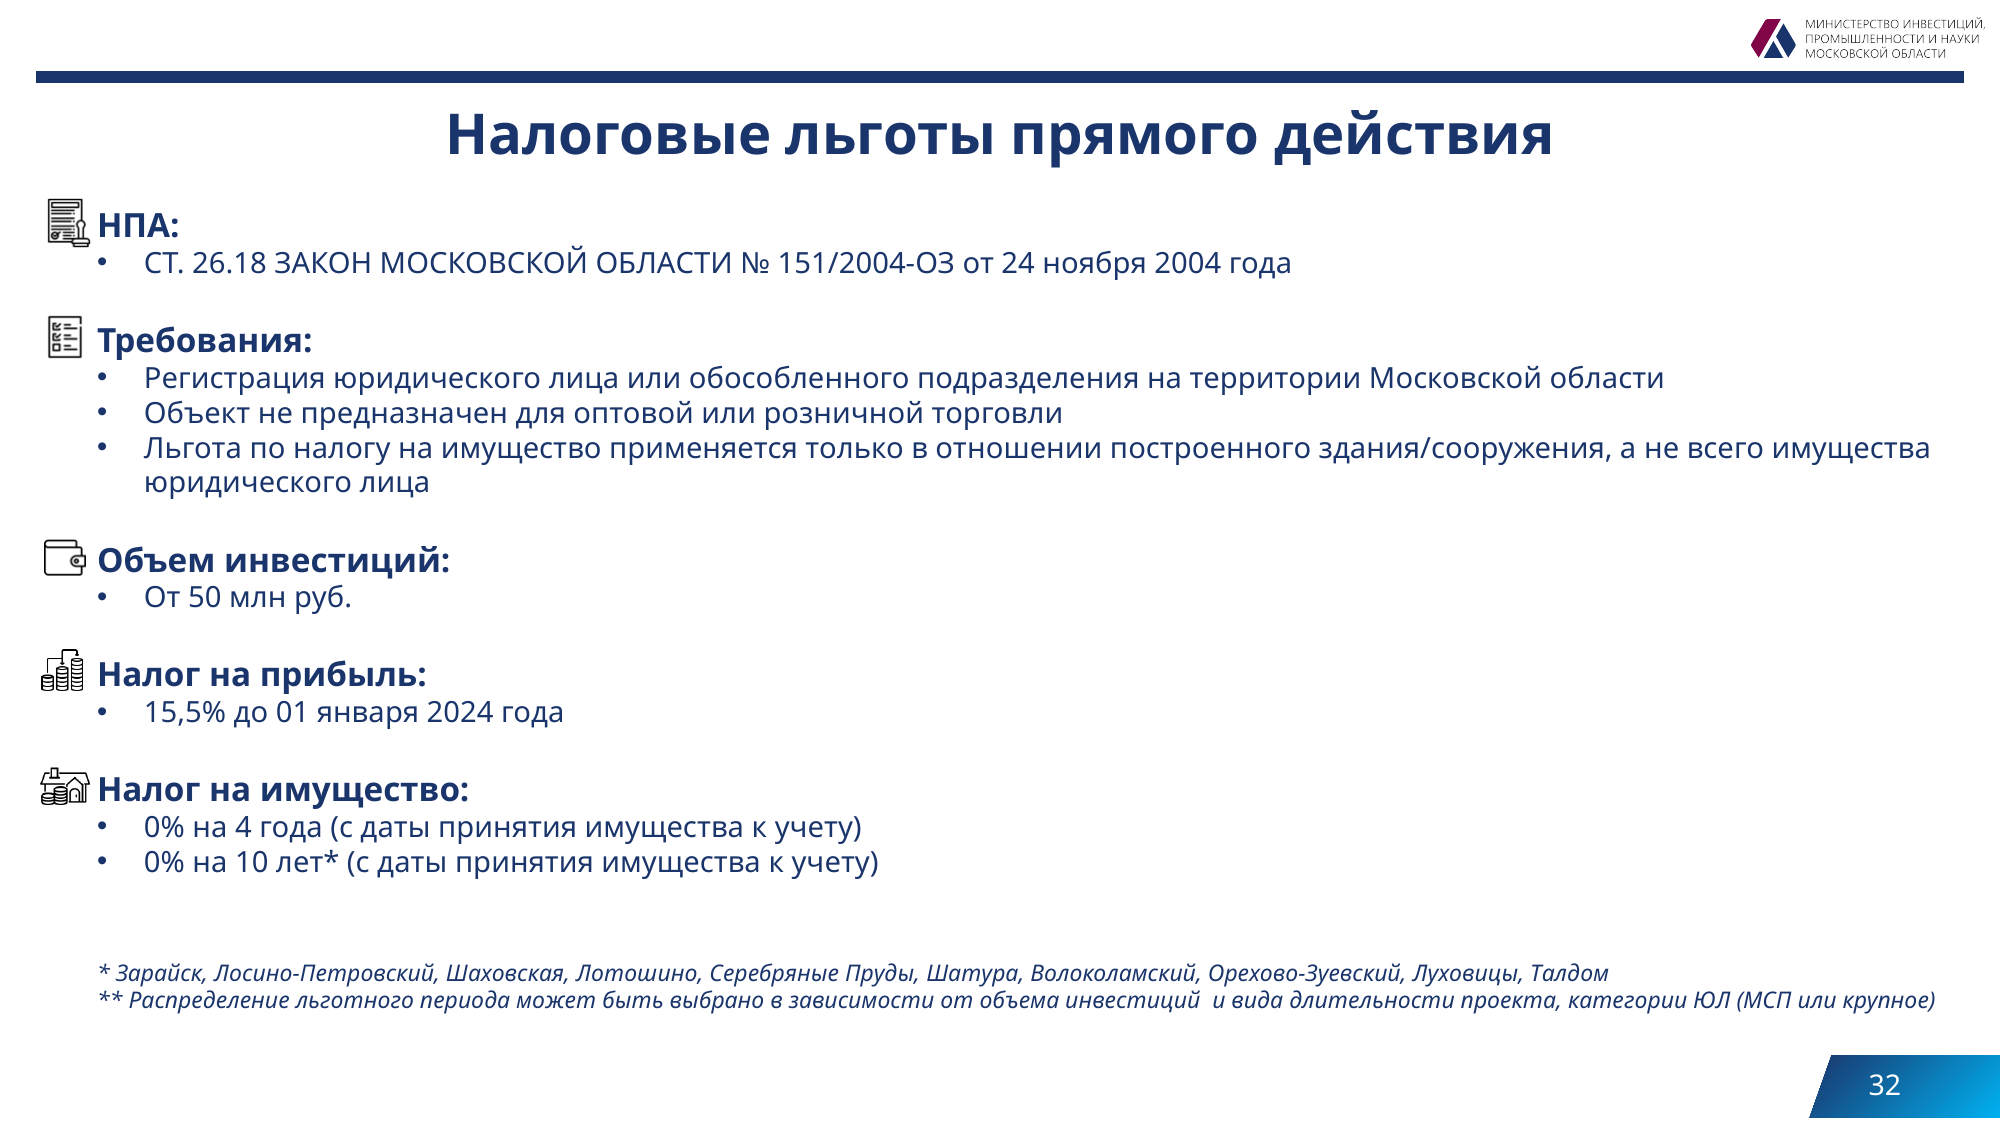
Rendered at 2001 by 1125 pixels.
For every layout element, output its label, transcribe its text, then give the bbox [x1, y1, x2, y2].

picture [1751, 17, 1985, 58]
text_box НПА: СТ. 26.18 ЗАКОН МОСКОВСКОЙ ОБЛАСТИ № 151/2004-ОЗ от 24 ноября 2004 года Требования: Регистрация юридического лица или обособленного подразделения на территории Московской области Объект не предназначен для оптовой или розничной торговли Льгота по налогу на имущество применяется только в отношении построенного здания/сооружения, а не всего имущества юридического лица Объем инвестиций: От 50 млн руб. Налог на прибыль: 15,5% до 01 января 2024 года Налог на имущество: 0% на 4 года (с даты принятия имущества к учету) 0% на 10 лет* (с даты принятия имущества к учету) * Зарайск, Лосино-Петровский, Шаховская, Лотошино, Серебряные Пруды, Шатура, Волоколамский, Орехово-Зуевский, Луховицы, Талдом ** Распределение льготного периода может быть выбрано в зависимости от объема инвестиций и вида длительности проекта, категории ЮЛ (МСП или крупное) [81, 196, 1993, 965]
picture [41, 198, 91, 248]
picture [44, 538, 86, 579]
slide_number 32 [1831, 1056, 1917, 1117]
text_box Налоговые льготы прямого действия [0, 91, 2000, 174]
picture [39, 312, 91, 362]
picture [40, 761, 90, 811]
picture [41, 649, 83, 691]
